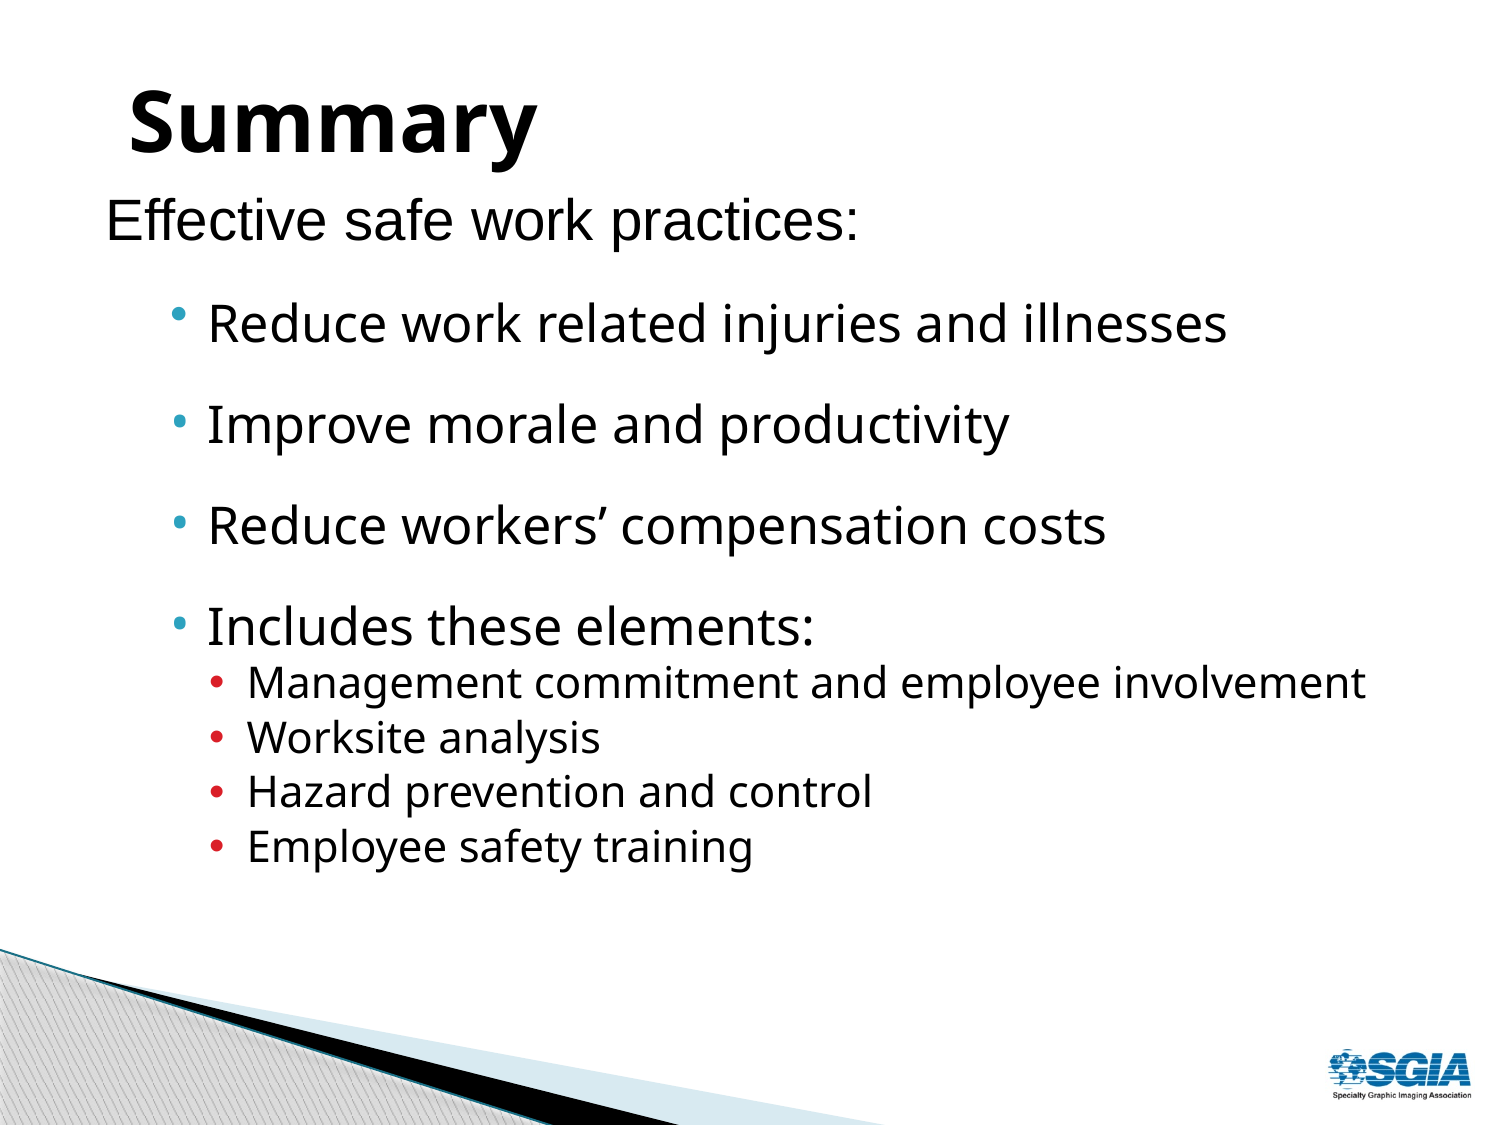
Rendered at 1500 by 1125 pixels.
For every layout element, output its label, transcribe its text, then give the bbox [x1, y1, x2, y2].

picture [1325, 1049, 1475, 1102]
title Summary [113, 24, 1389, 213]
text_box Effective safe work practices: [90, 174, 1388, 260]
list Reduce work related injuries and illnesses Improve morale and productivity Reduce workers’ compensation costs Includes these elements: Management commitment and employee involvement Worksite analysis Hazard prevention and control Employee safety training [90, 299, 1463, 975]
